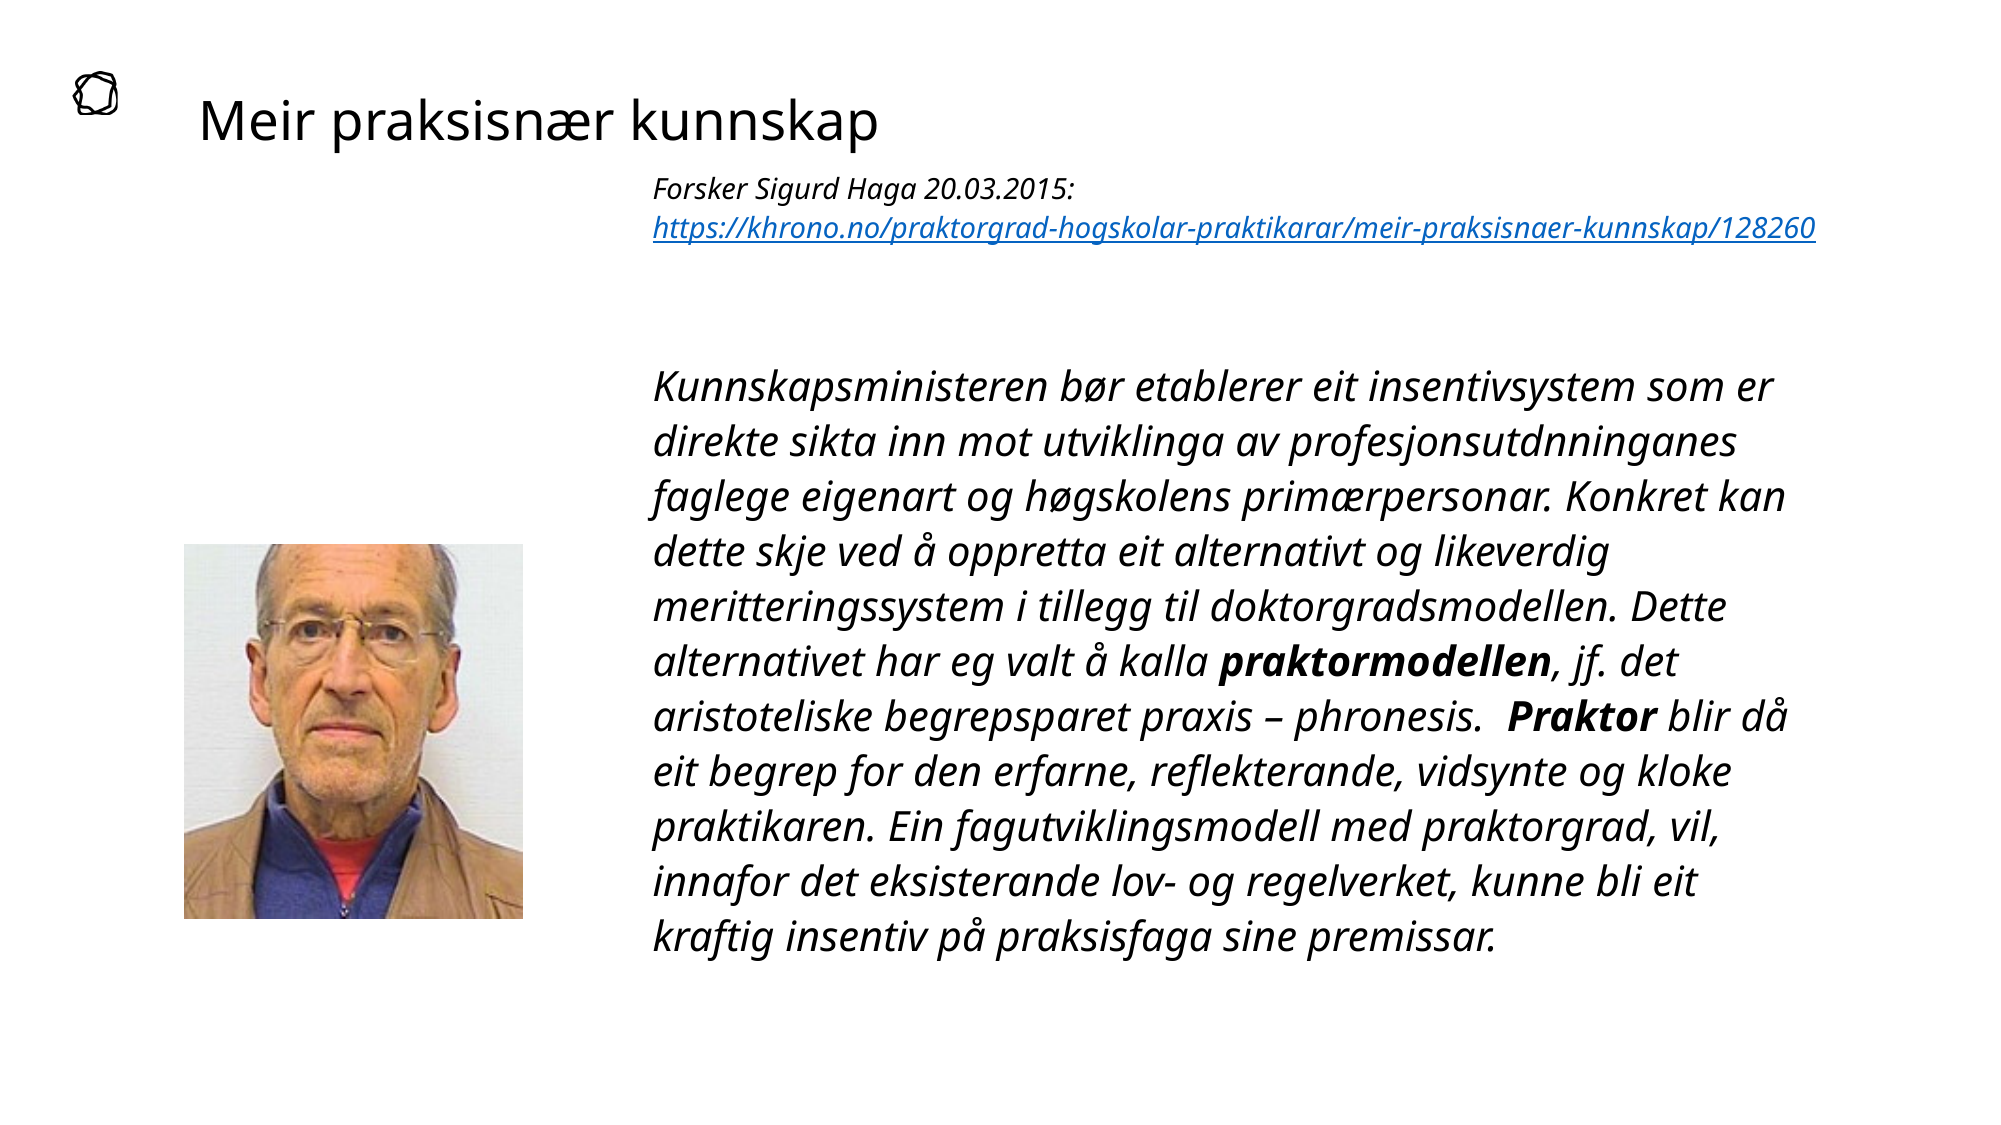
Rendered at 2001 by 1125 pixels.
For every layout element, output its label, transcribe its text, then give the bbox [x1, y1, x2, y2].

title Meir praksisnær kunnskap [184, 71, 1838, 160]
picture [183, 544, 524, 919]
list Forsker Sigurd Haga 20.03.2015: https://khrono.no/praktorgrad-hogskolar-praktikarar/meir-praksisnaer-kunnskap/128260 Kunnskapsministeren bør etablerer eit insentivsystem som er direkte sikta inn mot utviklinga av profesjonsutdnninganes faglege eigenart og høgskolens primærpersonar. Konkret kan dette skje ved å oppretta eit alternativt og likeverdig meritteringssystem i tillegg til doktorgradsmodellen. Dette alternativet har eg valt å kalla praktormodellen, jf. det aristoteliske begrepsparet praxis – phronesis. Praktor blir då eit begrep for den erfarne, reflekterande, vidsynte og kloke praktikaren. Ein fagutviklingsmodell med praktorgrad, vil, innafor det eksisterande lov- og regelverket, kunne bli eit kraftig insentiv på praksisfaga sine premissar. [637, 160, 1838, 1006]
